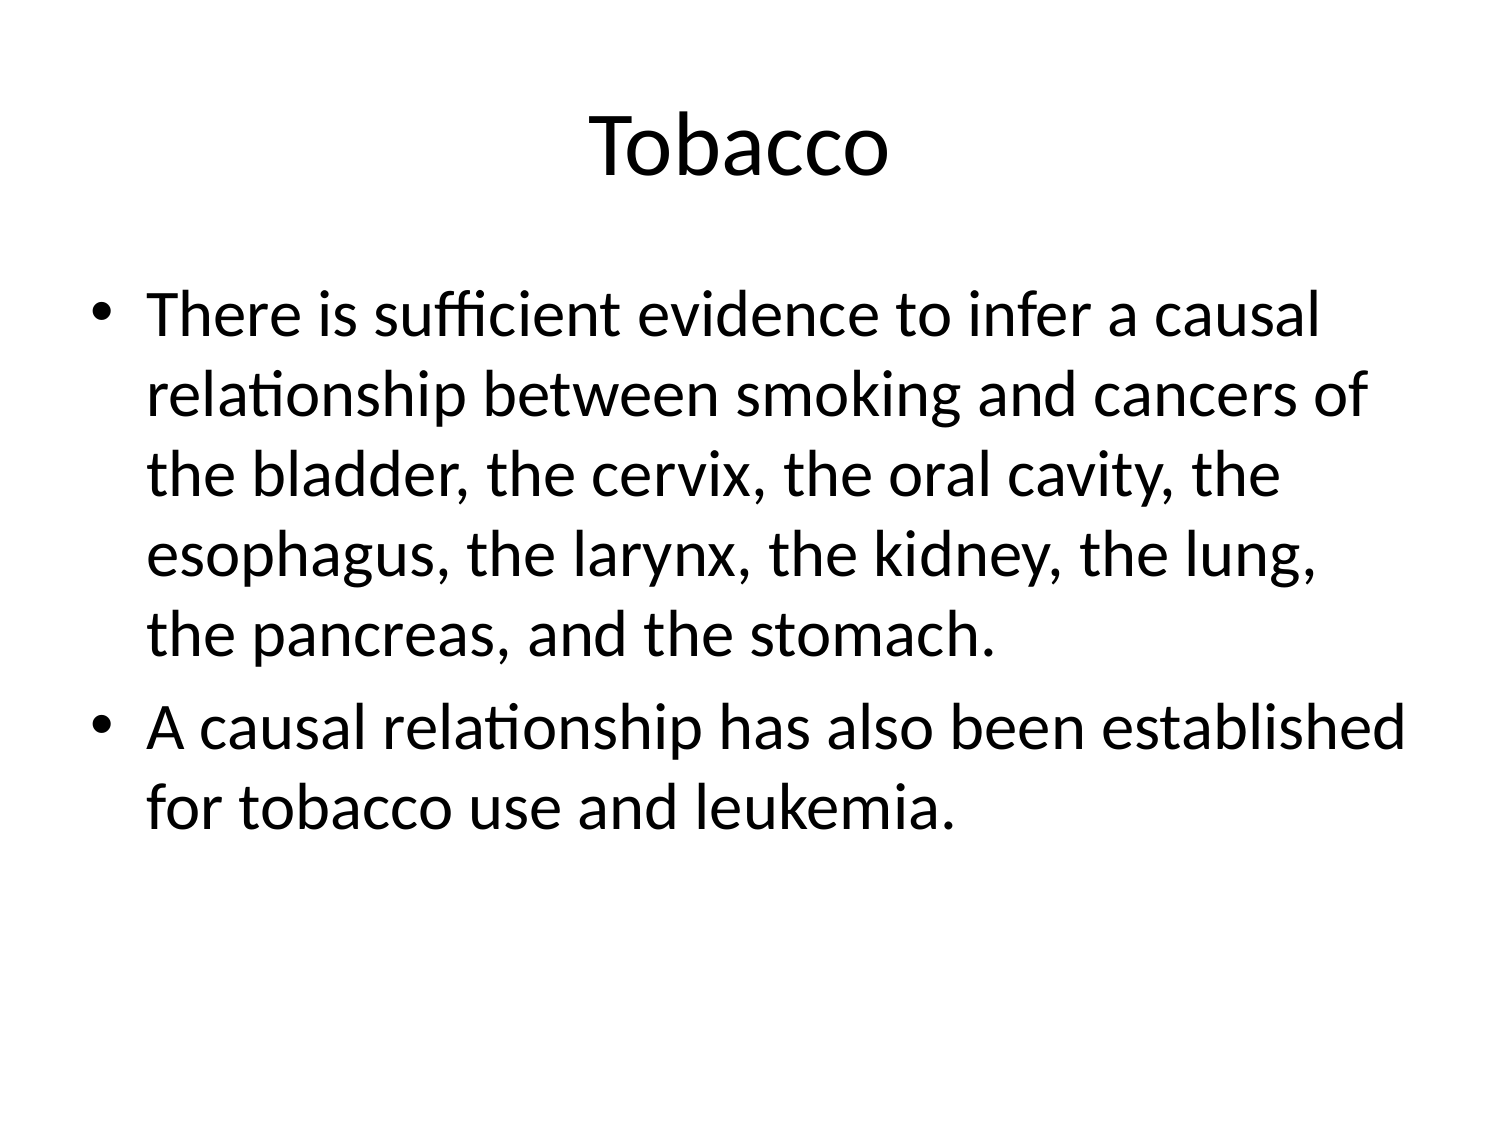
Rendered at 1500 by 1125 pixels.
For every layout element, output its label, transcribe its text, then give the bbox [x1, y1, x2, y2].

list There is sufficient evidence to infer a causal relationship between smoking and cancers of the bladder, the cervix, the oral cavity, the esophagus, the larynx, the kidney, the lung, the pancreas, and the stomach. A causal relationship has also been established for tobacco use and leukemia. [75, 262, 1425, 1005]
title Tobacco [75, 45, 1425, 233]
